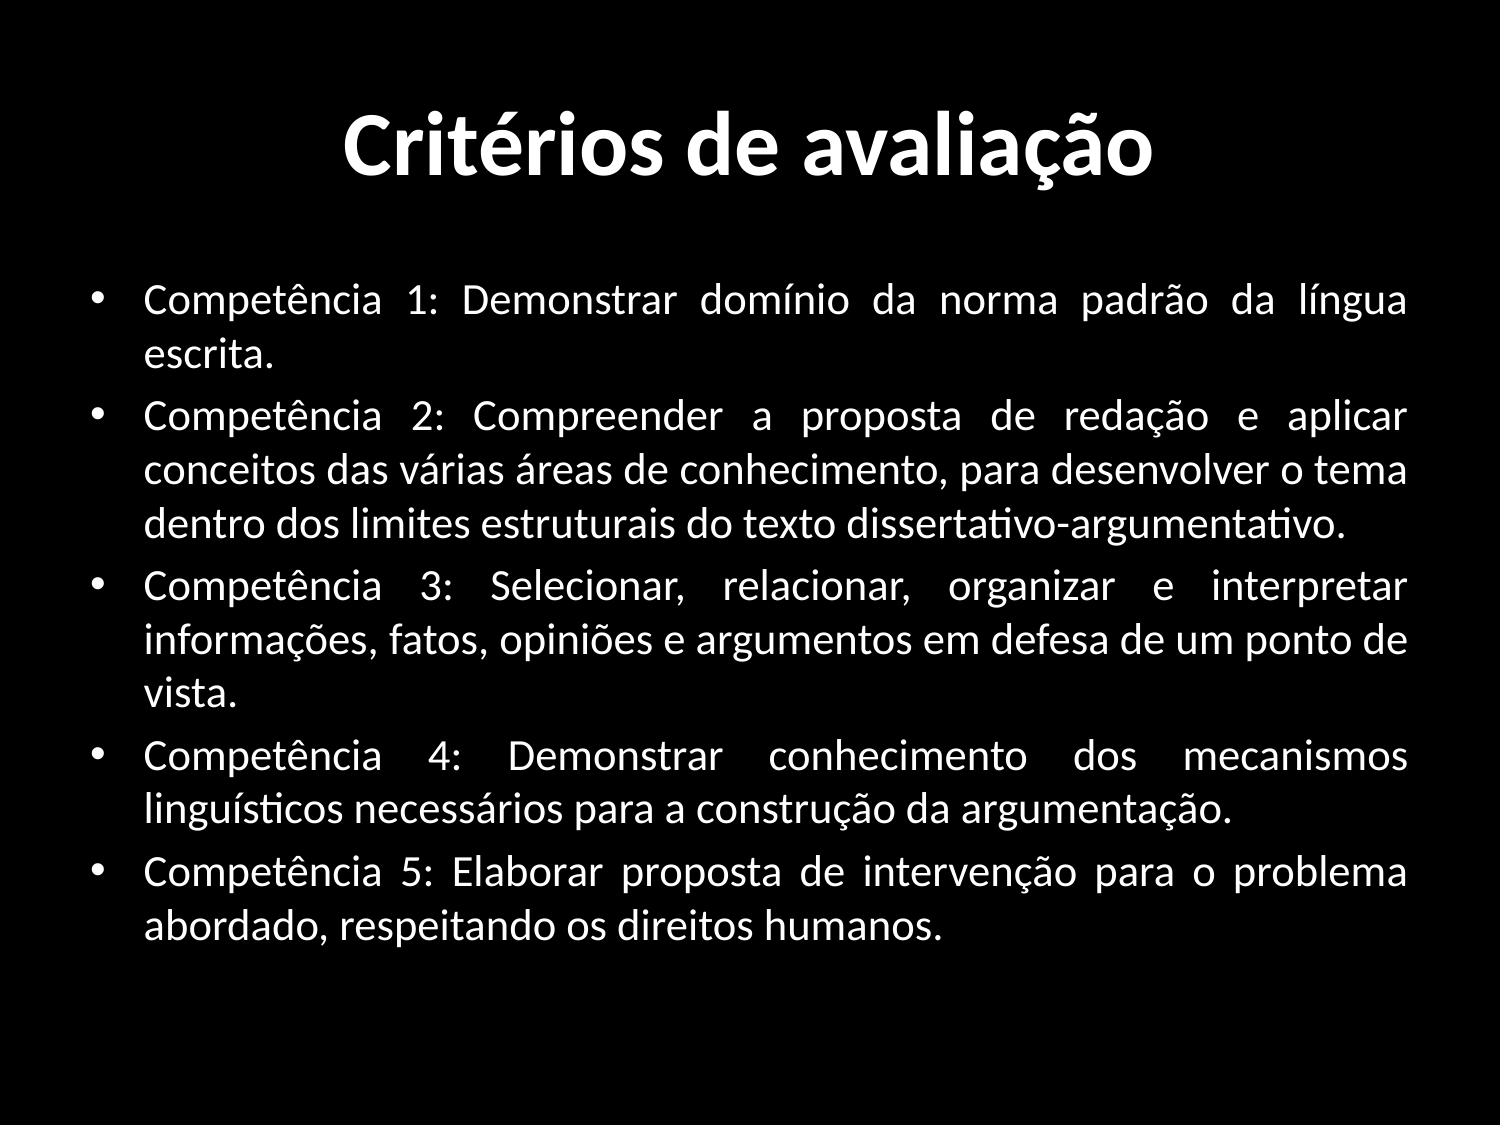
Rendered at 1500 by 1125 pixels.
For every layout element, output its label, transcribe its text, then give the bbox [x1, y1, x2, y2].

title Critérios de avaliação [75, 45, 1425, 233]
list Competência 1: Demonstrar domínio da norma padrão da língua escrita. Competência 2: Compreender a proposta de redação e aplicar conceitos das várias áreas de conhecimento, para desenvolver o tema dentro dos limites estruturais do texto dissertativo-argumentativo. Competência 3: Selecionar, relacionar, organizar e interpretar informações, fatos, opiniões e argumentos em defesa de um ponto de vista. Competência 4: Demonstrar conhecimento dos mecanismos linguísticos necessários para a construção da argumentação. Competência 5: Elaborar proposta de intervenção para o problema abordado, respeitando os direitos humanos. [75, 262, 1425, 1005]
